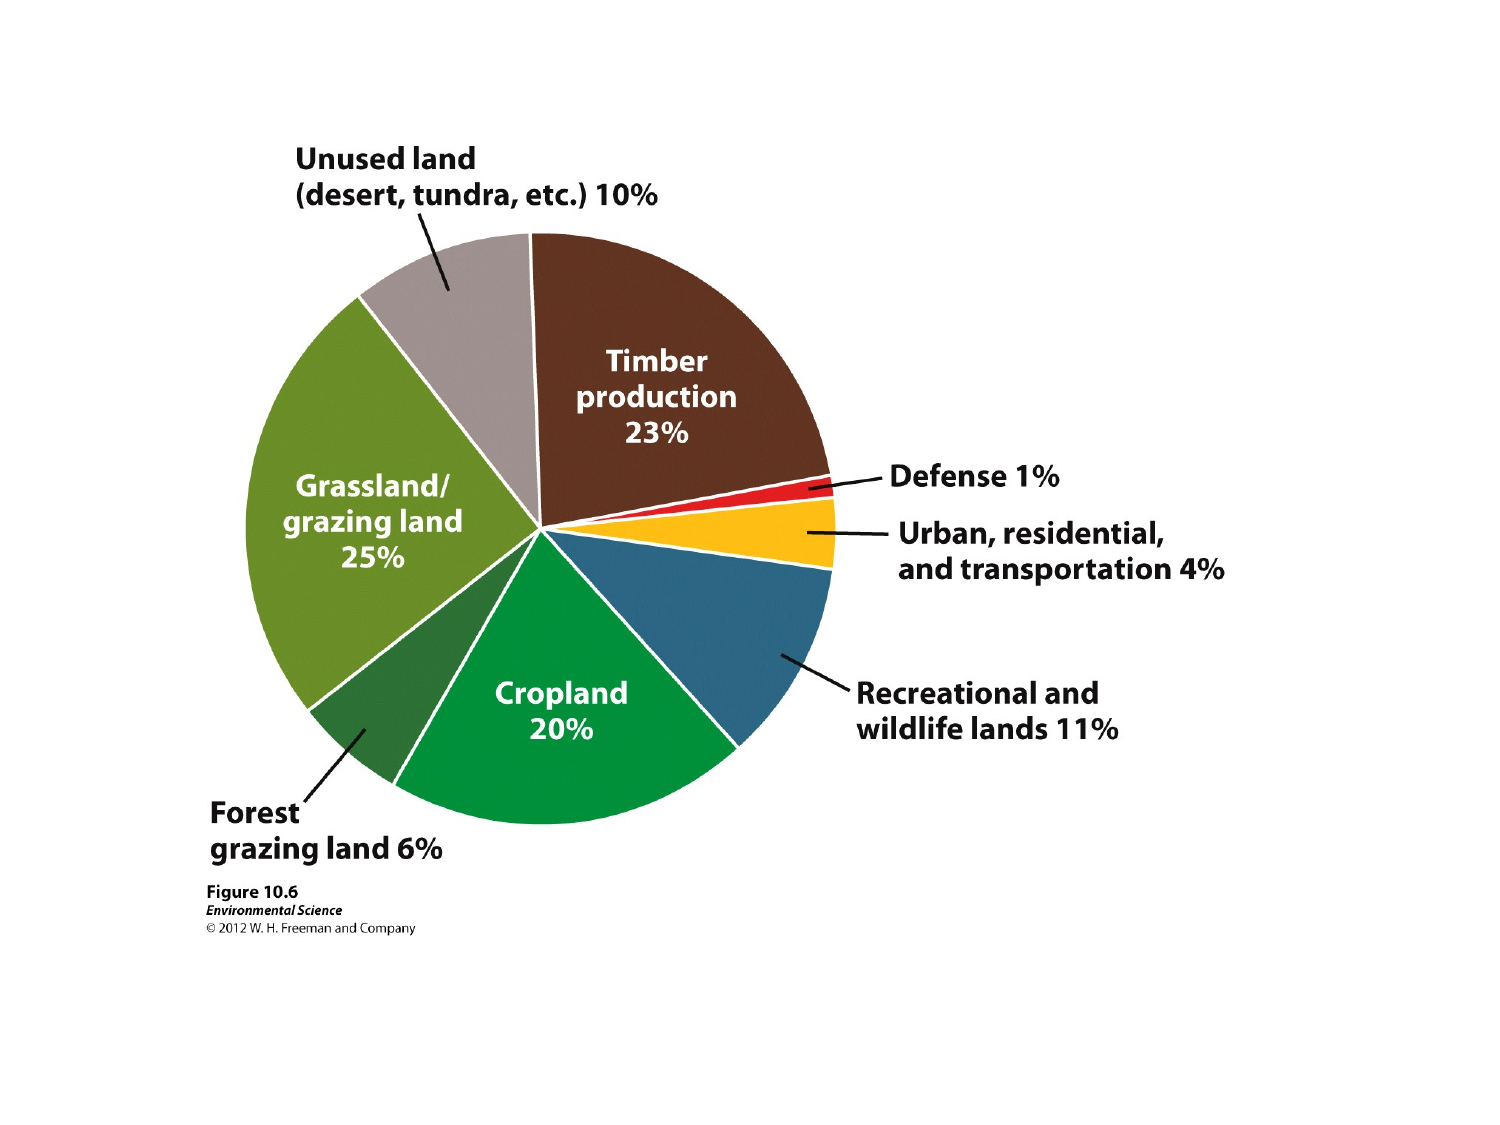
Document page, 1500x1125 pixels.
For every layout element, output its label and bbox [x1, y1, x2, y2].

picture [199, 137, 1234, 938]
